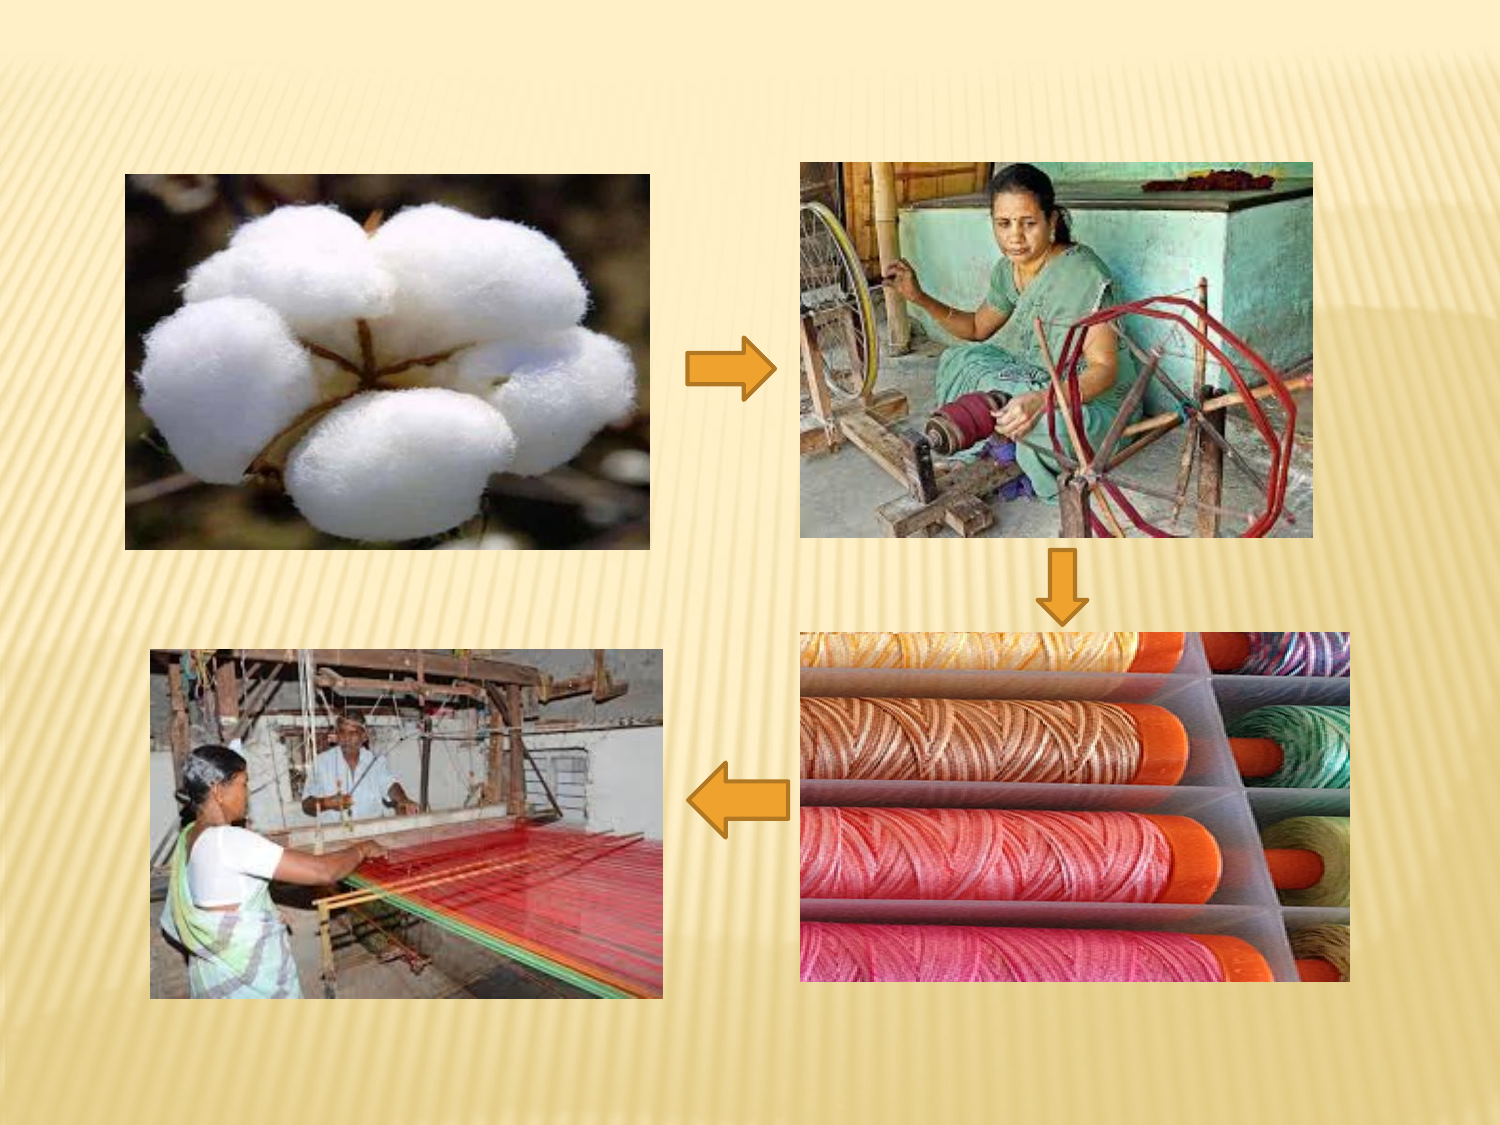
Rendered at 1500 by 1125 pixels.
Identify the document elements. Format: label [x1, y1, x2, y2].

picture [149, 649, 663, 999]
text_box [685, 335, 778, 402]
text_box [1047, 556, 1078, 572]
picture [799, 162, 1313, 538]
text_box [686, 760, 789, 840]
picture [799, 574, 1351, 982]
picture [124, 174, 651, 551]
